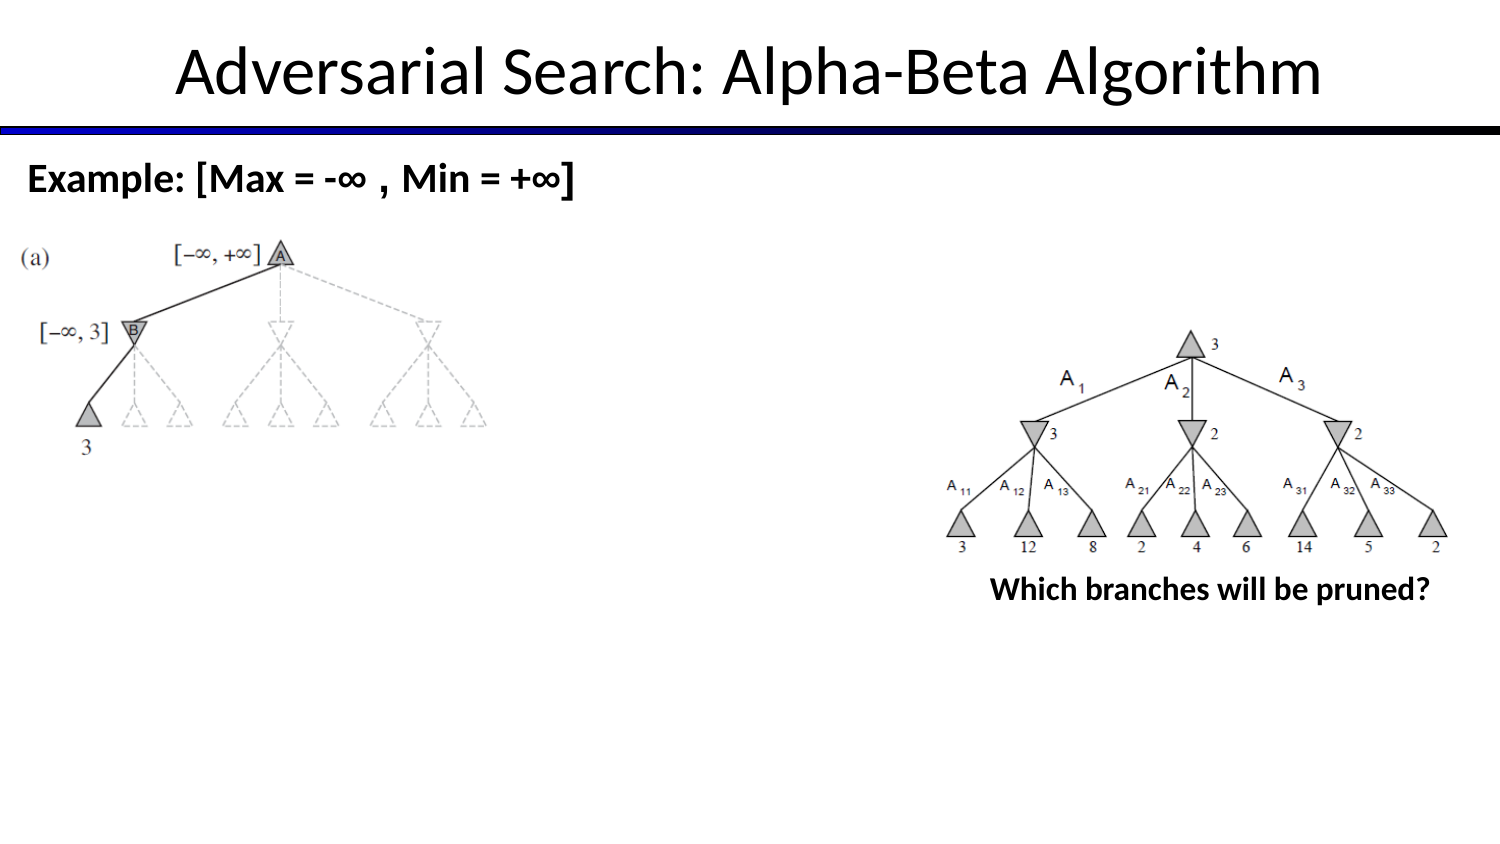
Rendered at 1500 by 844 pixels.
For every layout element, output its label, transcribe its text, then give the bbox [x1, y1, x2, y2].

title Adversarial Search: Alpha-Beta Algorithm [0, 0, 1500, 138]
text_box Which branches will be pruned? [975, 559, 1500, 614]
text_box Example: [Max = -∞ , Min = +∞] [12, 143, 963, 209]
picture [12, 234, 505, 461]
picture [942, 325, 1451, 562]
